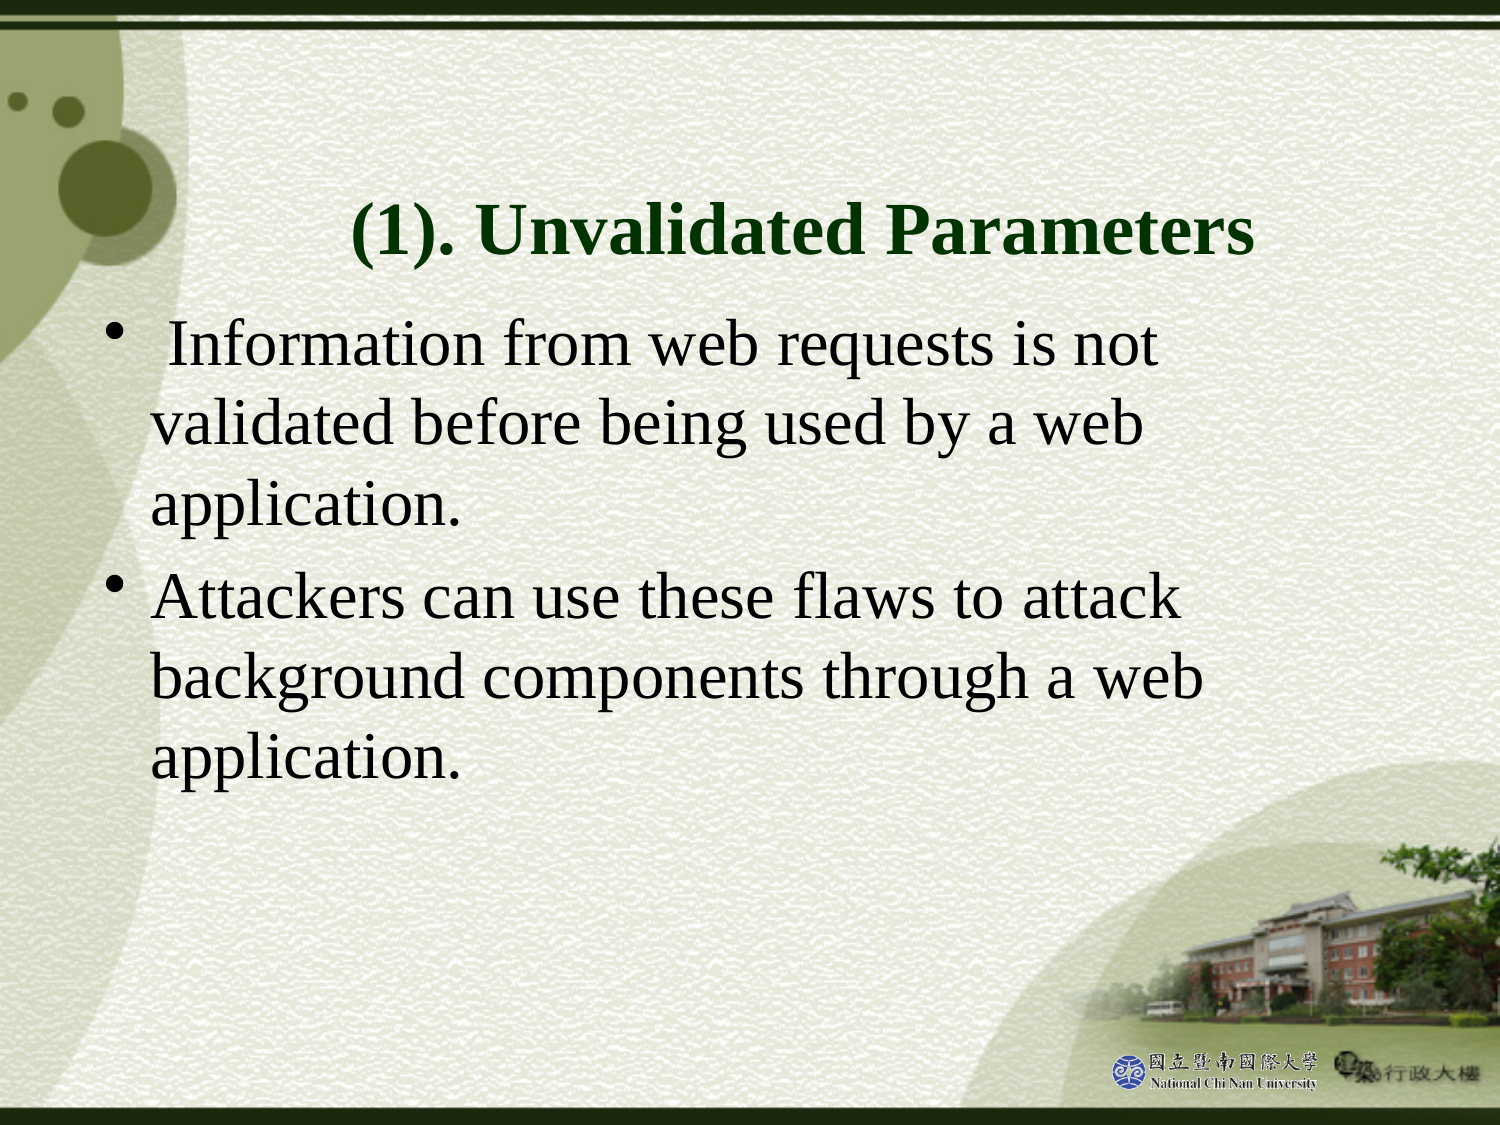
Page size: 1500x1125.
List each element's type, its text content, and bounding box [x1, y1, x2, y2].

title (1). Unvalidated Parameters [183, 101, 1424, 277]
list Information from web requests is not validated before being used by a web application. Attackers can use these flaws to attack background components through a web application. [88, 290, 1436, 1012]
picture [0, 0, 1500, 1125]
